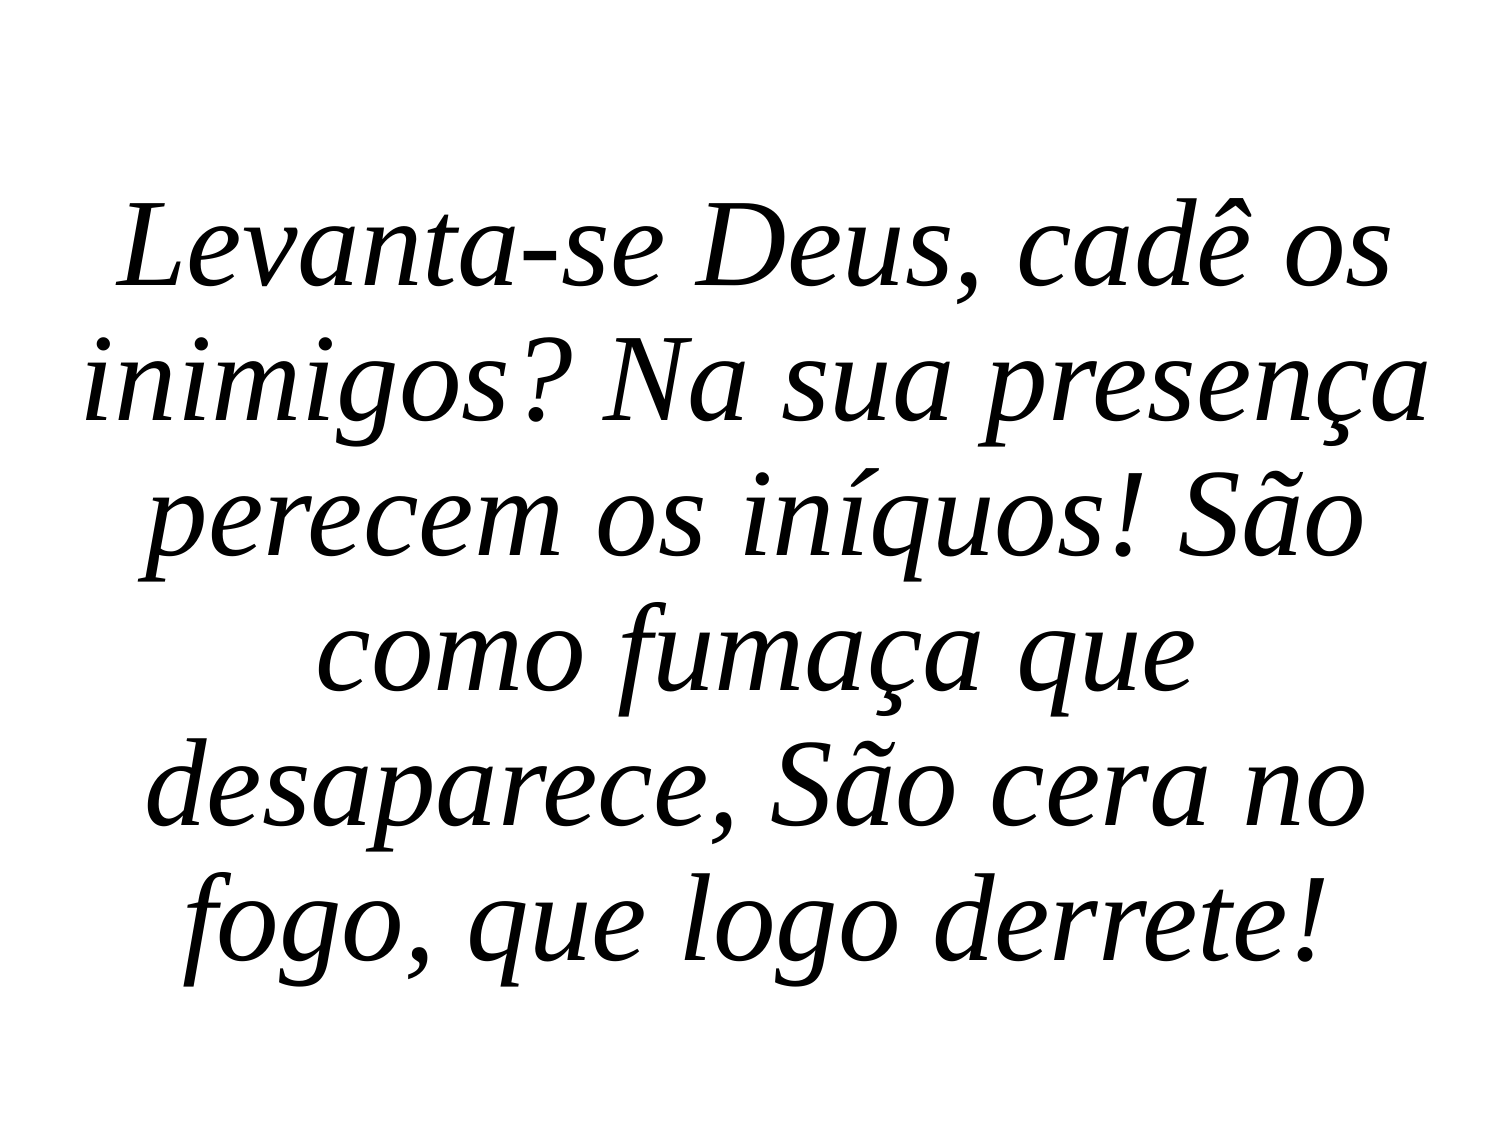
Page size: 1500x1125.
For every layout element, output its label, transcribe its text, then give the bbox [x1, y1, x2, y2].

list Levanta-se Deus, cadê os inimigos? Na sua presença perecem os iníquos! São como fumaça que desaparece, São cera no fogo, que logo derrete! [38, 59, 1475, 1106]
